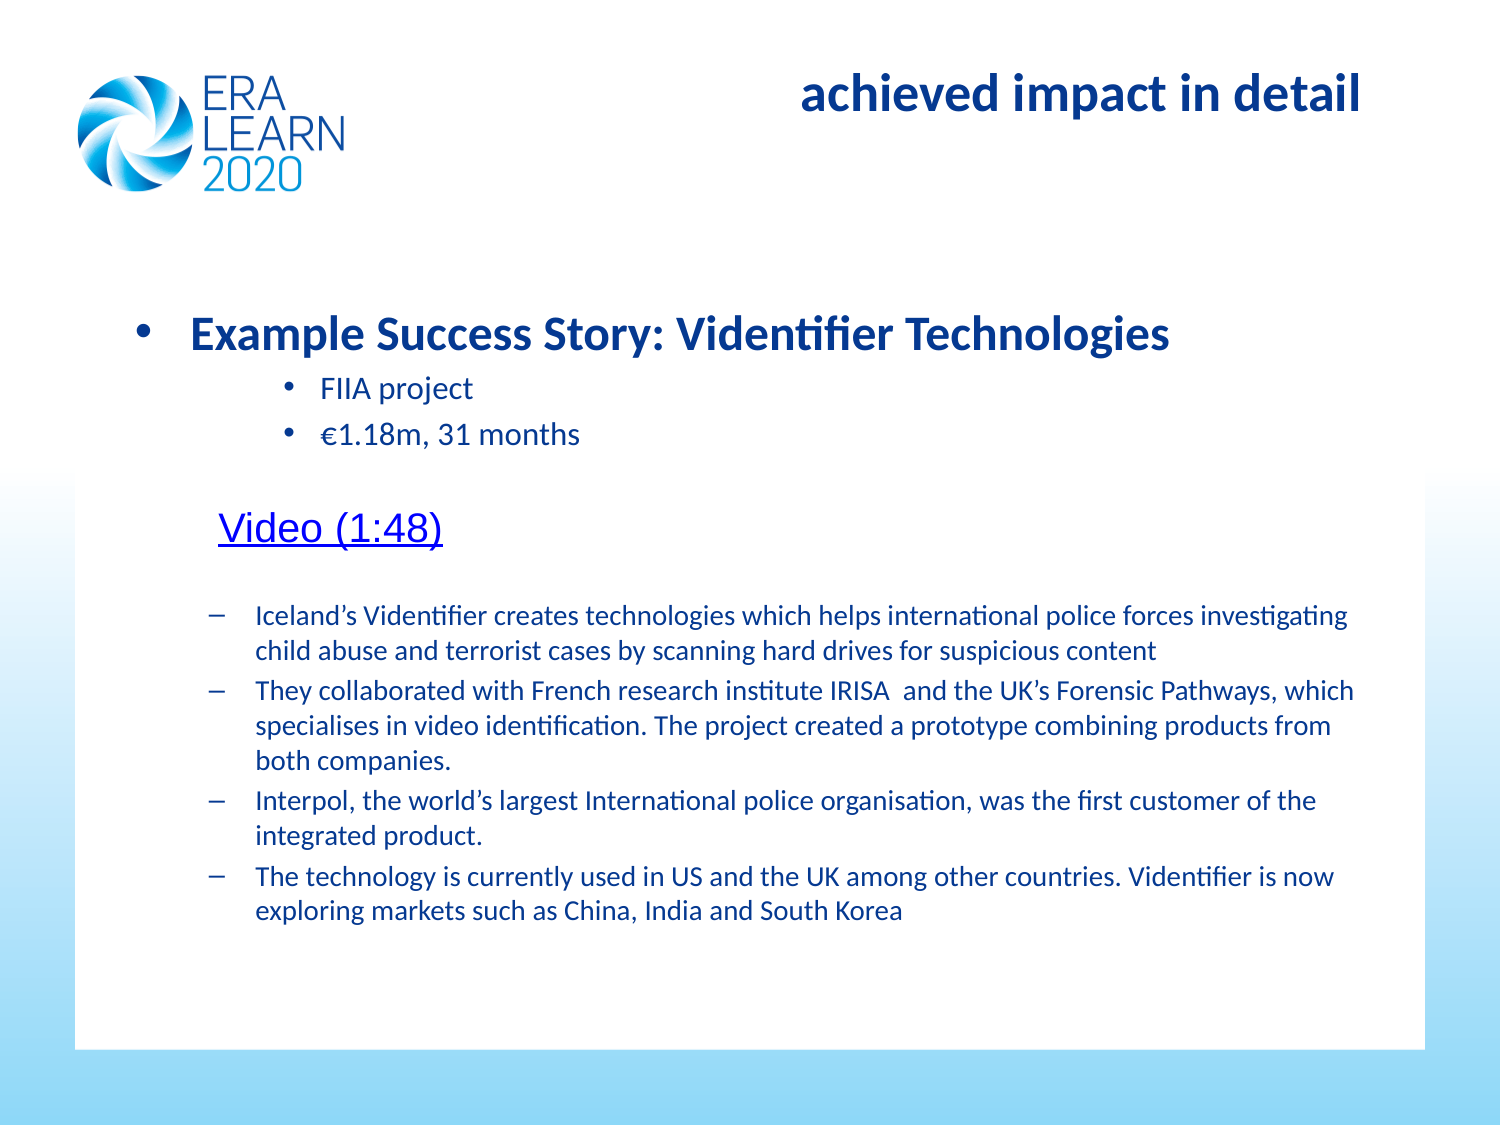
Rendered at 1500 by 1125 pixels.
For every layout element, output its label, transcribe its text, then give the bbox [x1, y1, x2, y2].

title achieved impact in detail [505, 50, 1378, 175]
picture [0, 0, 1500, 1125]
list Example Success Story: Videntifier Technologies FIIA project €1.18m, 31 months Video (1:48) Iceland’s Videntifier creates technologies which helps international police forces investigating child abuse and terrorist cases by scanning hard drives for suspicious content They collaborated with French research institute IRISA and the UK’s Forensic Pathways, which specialises in video identification. The project created a prototype combining products from both companies. Interpol, the world’s largest International police organisation, was the first customer of the integrated product. The technology is currently used in US and the UK among other countries. Videntifier is now exploring markets such as China, India and South Korea [119, 293, 1378, 940]
